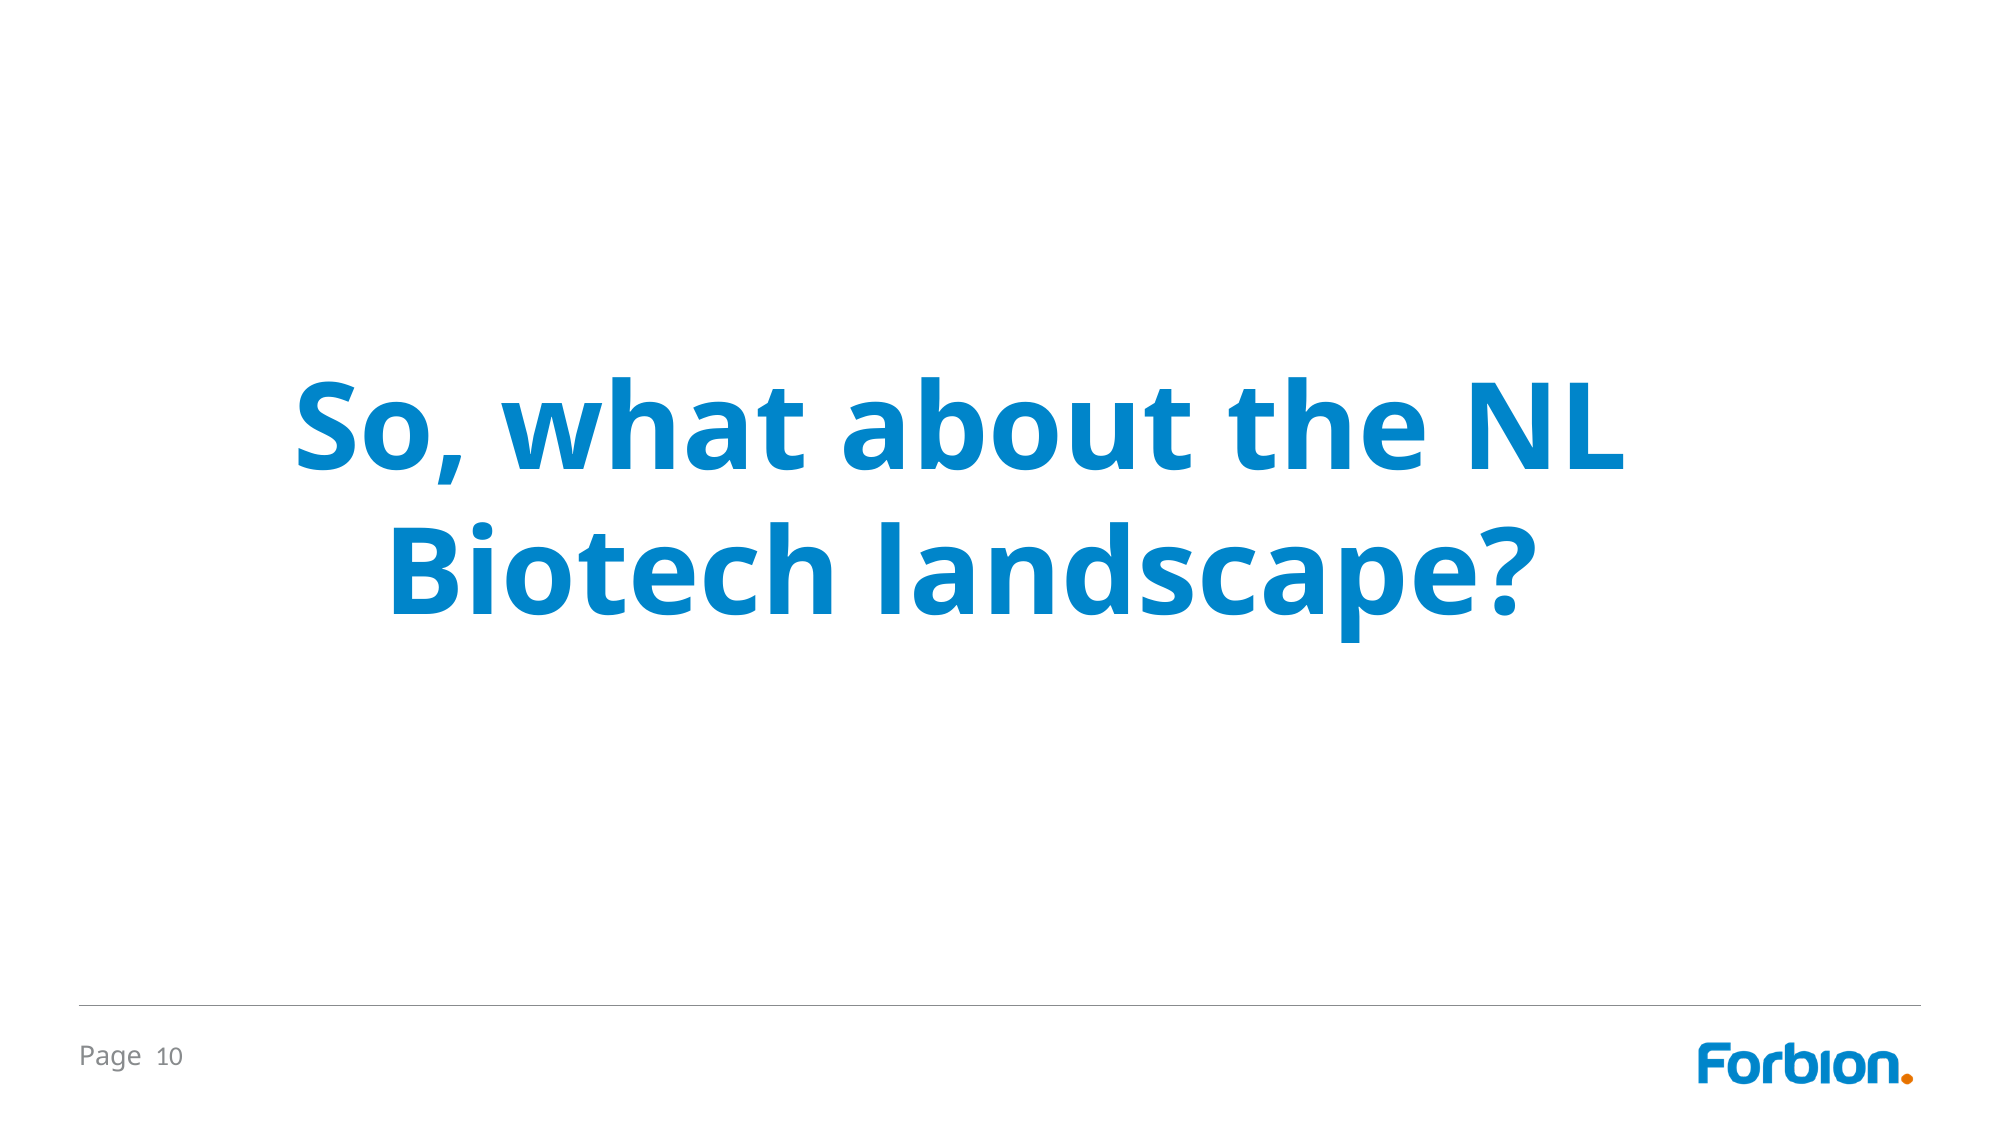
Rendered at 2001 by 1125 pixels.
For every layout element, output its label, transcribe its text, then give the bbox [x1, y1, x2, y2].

picture [1650, 1035, 1919, 1105]
title So, what about the NL Biotech landscape? [52, 247, 1870, 639]
slide_number 10 [155, 1038, 606, 1088]
